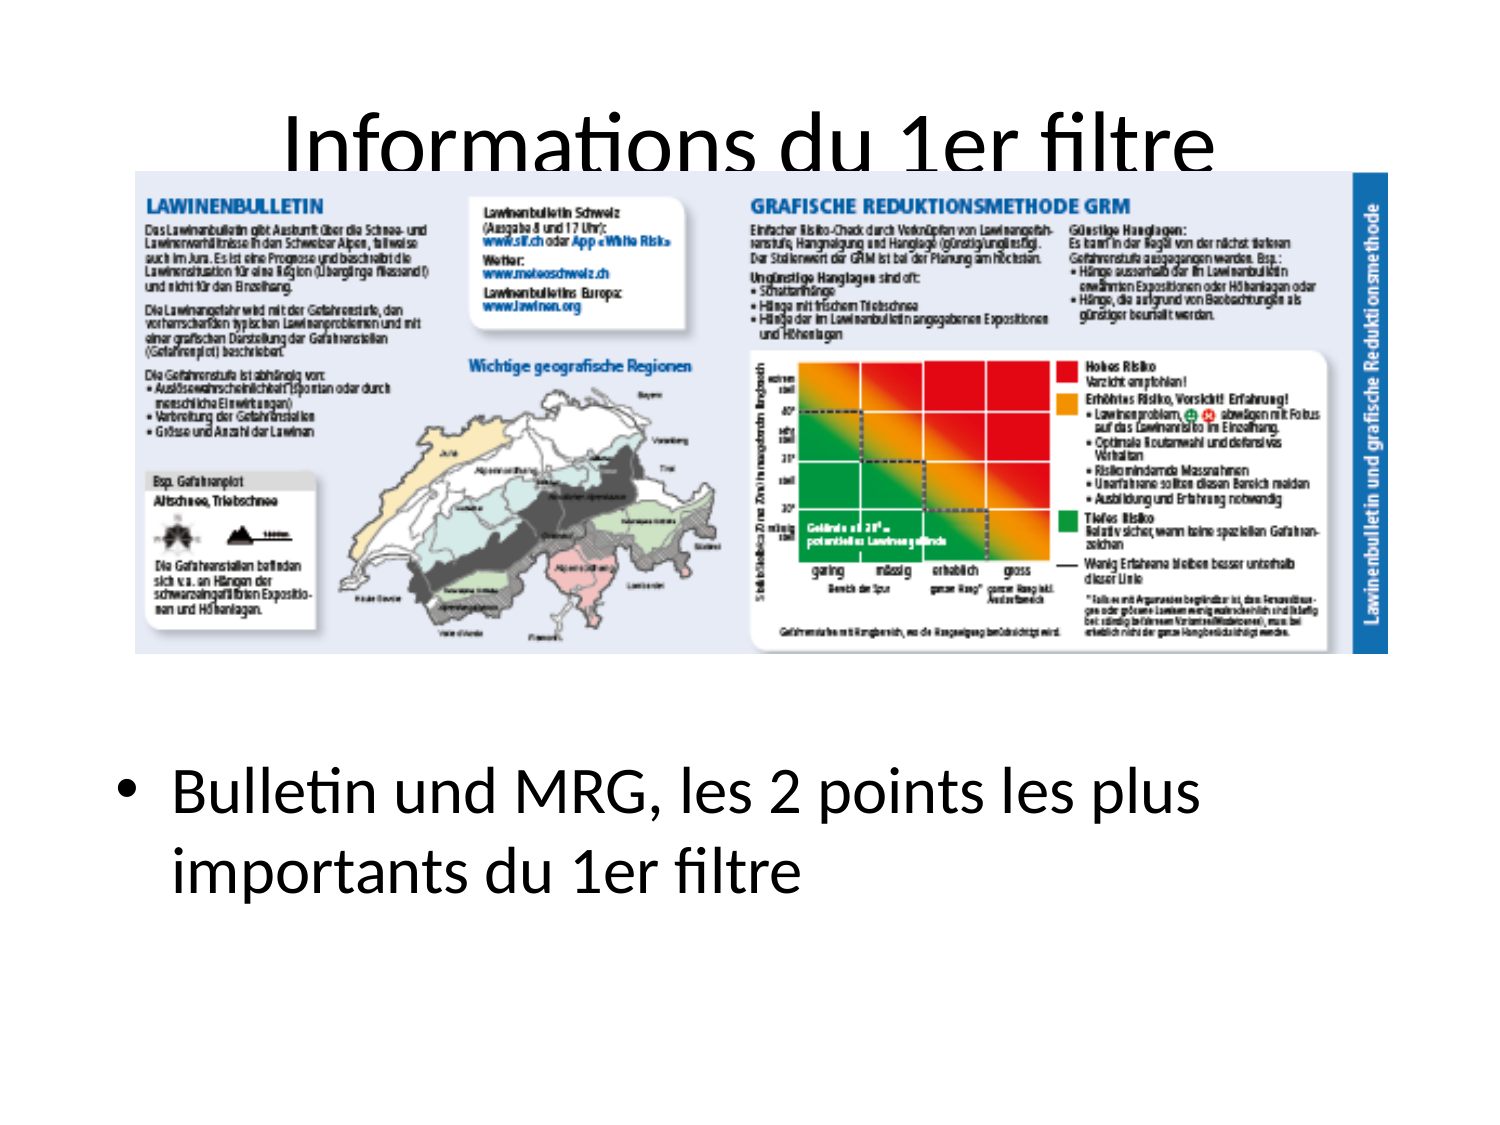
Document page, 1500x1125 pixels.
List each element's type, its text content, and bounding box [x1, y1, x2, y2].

title Informations du 1er filtre [75, 45, 1425, 233]
picture [135, 171, 1389, 655]
list Bulletin und MRG, les 2 points les plus importants du 1er filtre [100, 739, 1383, 988]
